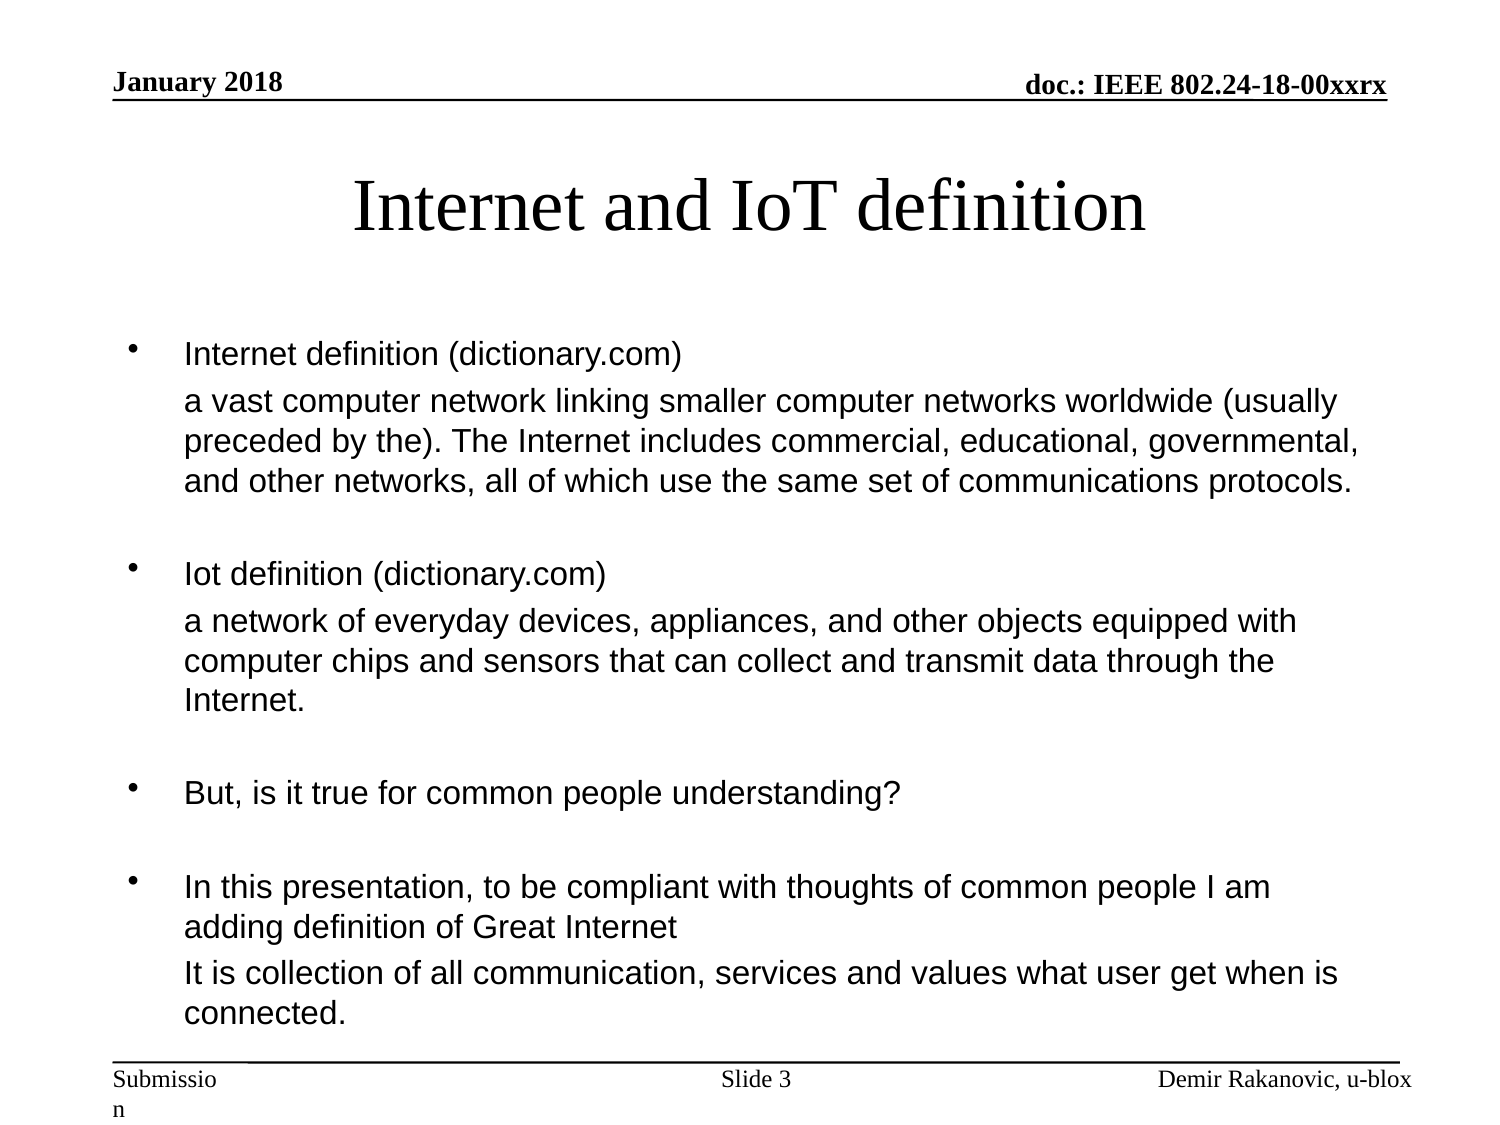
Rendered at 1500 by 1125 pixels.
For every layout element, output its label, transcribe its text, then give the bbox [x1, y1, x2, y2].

footer Demir Rakanovic, u-blox [900, 1062, 1413, 1093]
list Internet definition (dictionary.com) a vast computer network linking smaller computer networks worldwide (usually preceded by the). The Internet includes commercial, educational, governmental, and other networks, all of which use the same set of communications protocols. Iot definition (dictionary.com) a network of everyday devices, appliances, and other objects equipped with computer chips and sensors that can collect and transmit data through the Internet. But, is it true for common people understanding? In this presentation, to be compliant with thoughts of common people I am adding definition of Great Internet It is collection of all communication, services and values what user get when is connected. [112, 324, 1388, 1000]
title Internet and IoT definition [112, 112, 1388, 288]
slide_number Slide 3 [712, 1062, 800, 1093]
